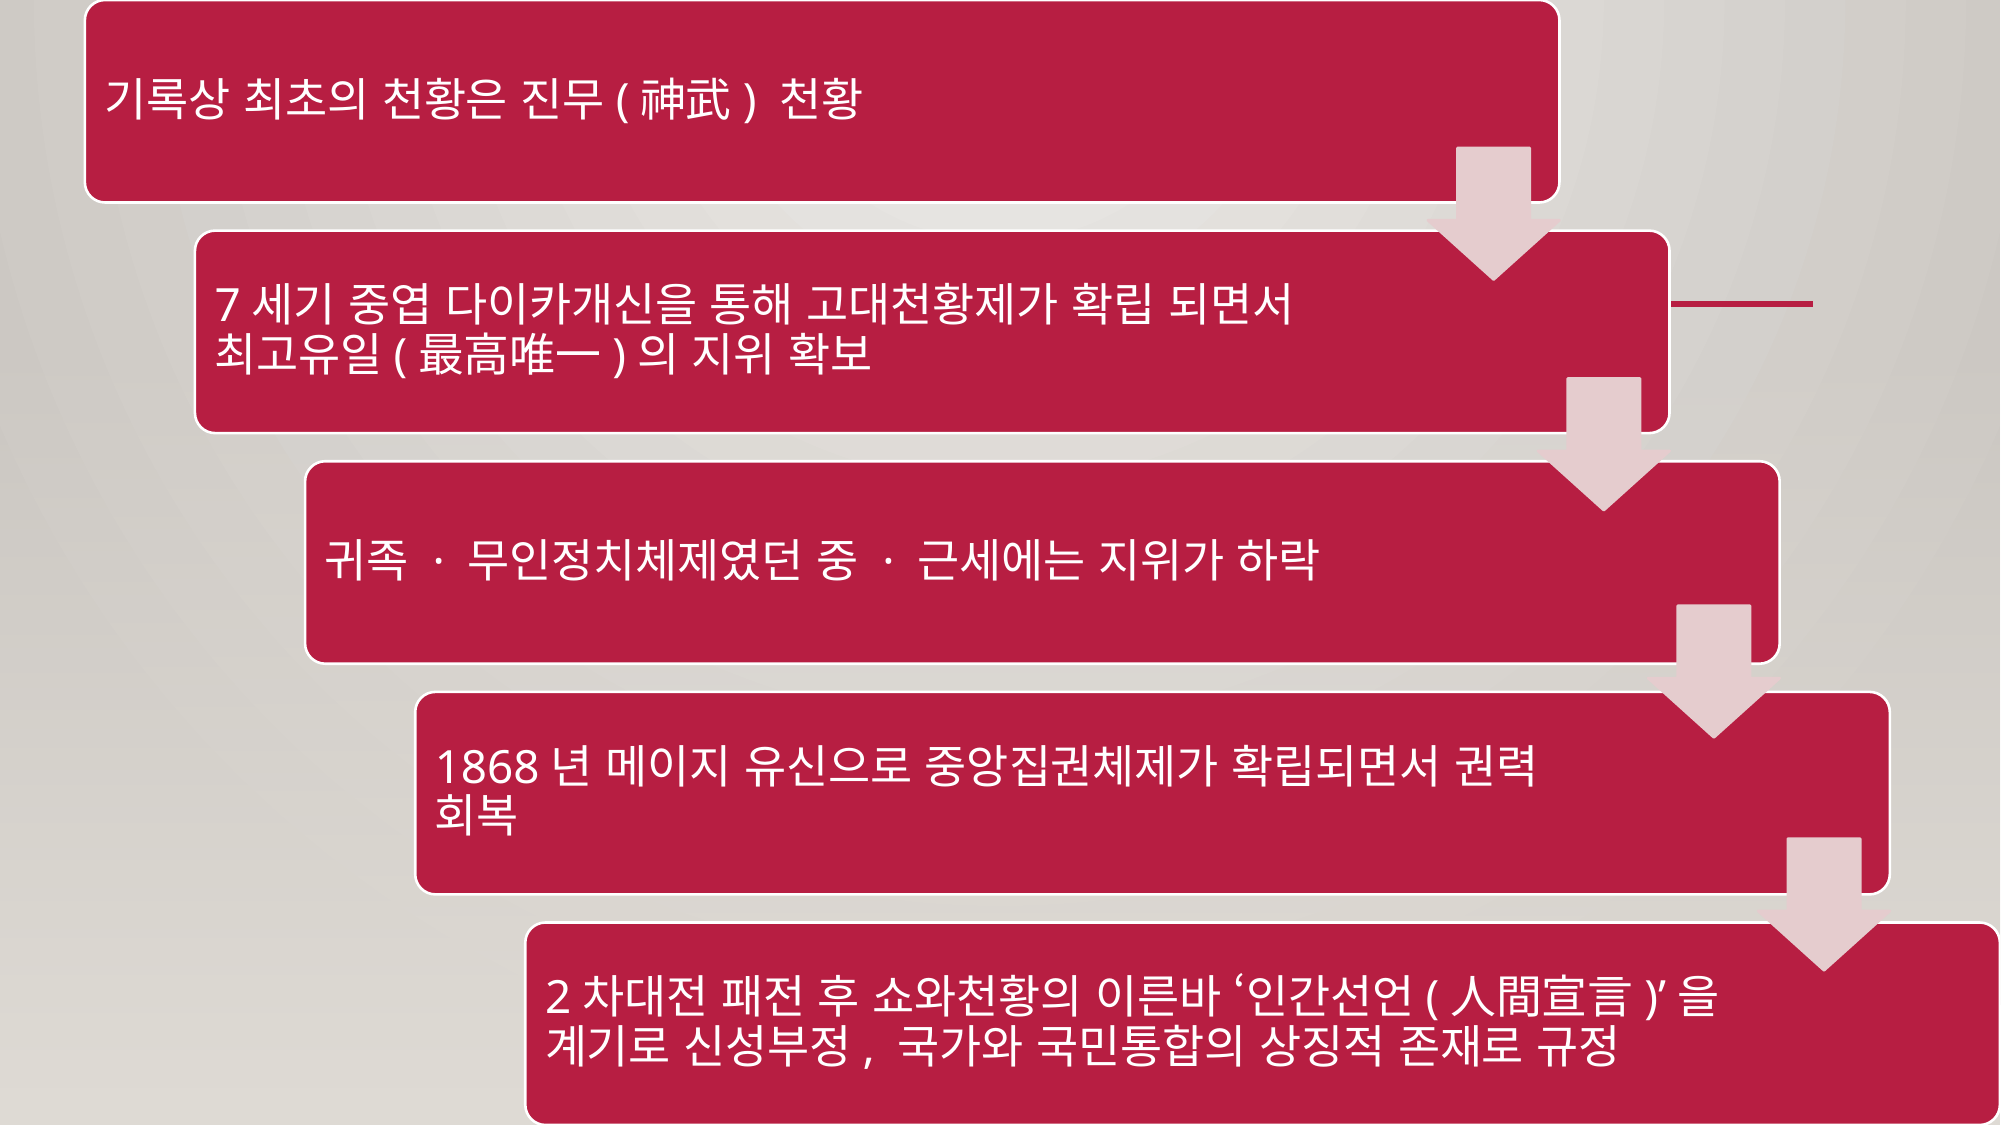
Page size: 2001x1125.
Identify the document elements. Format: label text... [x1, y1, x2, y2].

text_box [1990, 1115, 2000, 1125]
text_box [1426, 146, 1561, 281]
text_box [0, 0, 1456, 330]
text_box [1532, 0, 2000, 330]
text_box 기록상 최초의 천황은 진무(神武) 천황 [83, 0, 1561, 204]
text_box 귀족 · 무인정치체제였던 중 · 근세에는 지위가 하락 [303, 459, 1781, 666]
text_box [0, 330, 1786, 1125]
text_box [1646, 604, 1781, 739]
text_box [1757, 837, 1892, 972]
text_box 7세기 중엽 다이카개신을 통해 고대천황제가 확립 되면서 최고유일(最高唯一)의 지위 확보 [193, 229, 1671, 435]
text_box 1868년 메이지 유신으로 중앙집권체제가 확립되면서 권력 회복 [413, 690, 1892, 896]
text_box 2차대전 패전 후 쇼와천황의 이른바 ‘인간선언(人間宣言)’을 계기로 신성부정, 국가와 국민통합의 상징적 존재로 규정 [523, 921, 2000, 1125]
text_box [1536, 377, 1671, 512]
text_box [1642, 330, 2000, 933]
